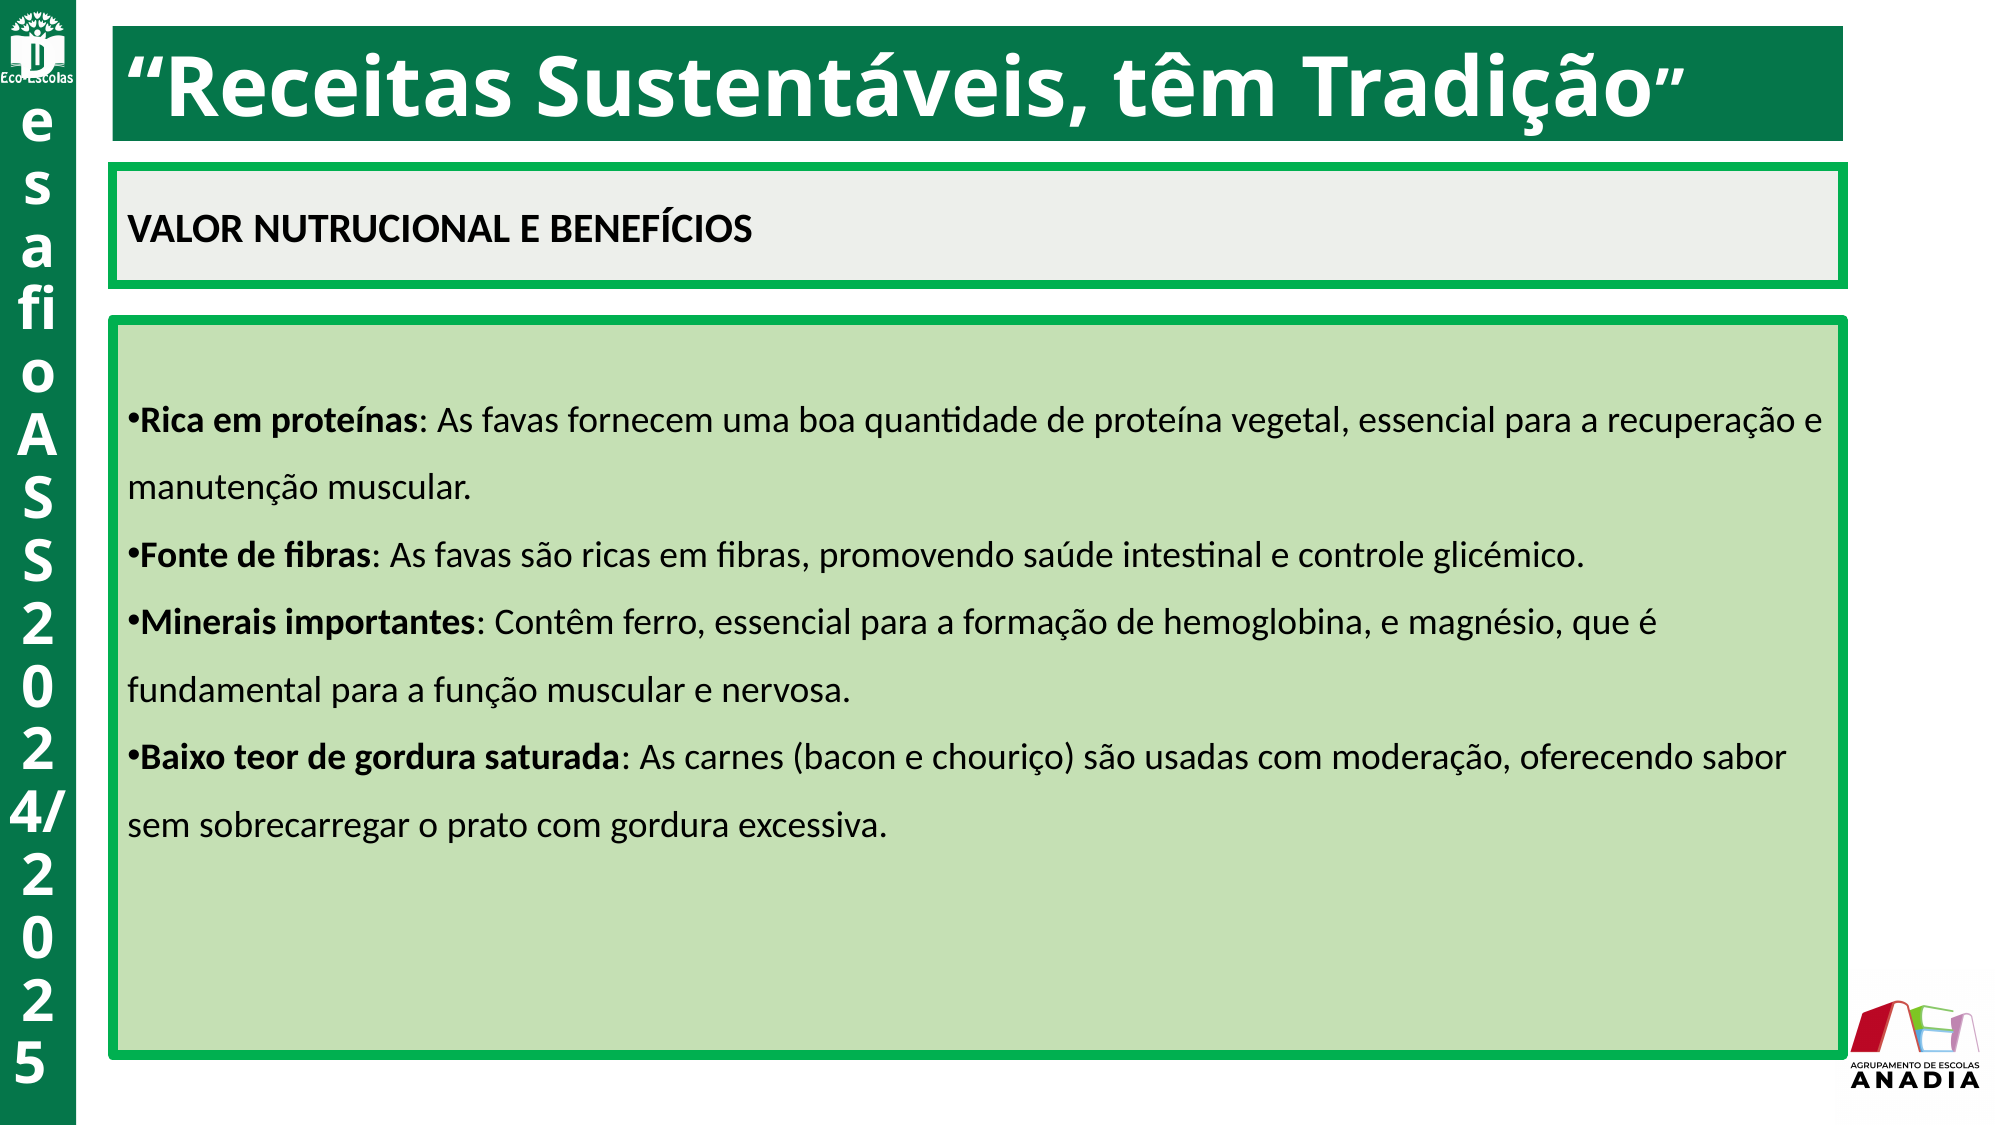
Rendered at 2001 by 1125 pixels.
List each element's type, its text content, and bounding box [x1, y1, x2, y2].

text_box “Receitas Sustentáveis, têm Tradição” [112, 26, 1843, 141]
picture [1, 11, 73, 83]
title Desafio ASS 2024/2025 [0, 0, 77, 1125]
picture [1835, 969, 1995, 1125]
text_box VALOR NUTRUCIONAL E BENEFÍCIOS [112, 166, 1844, 286]
text_box Rica em proteínas: As favas fornecem uma boa quantidade de proteína vegetal, essencial para a recuperação e manutenção muscular. Fonte de fibras: As favas são ricas em fibras, promovendo saúde intestinal e controle glicémico. Minerais importantes: Contêm ferro, essencial para a formação de hemoglobina, e magnésio, que é fundamental para a função muscular e nervosa. Baixo teor de gordura saturada: As carnes (bacon e chouriço) são usadas com moderação, oferecendo sabor sem sobrecarregar o prato com gordura excessiva. [112, 319, 1843, 1055]
